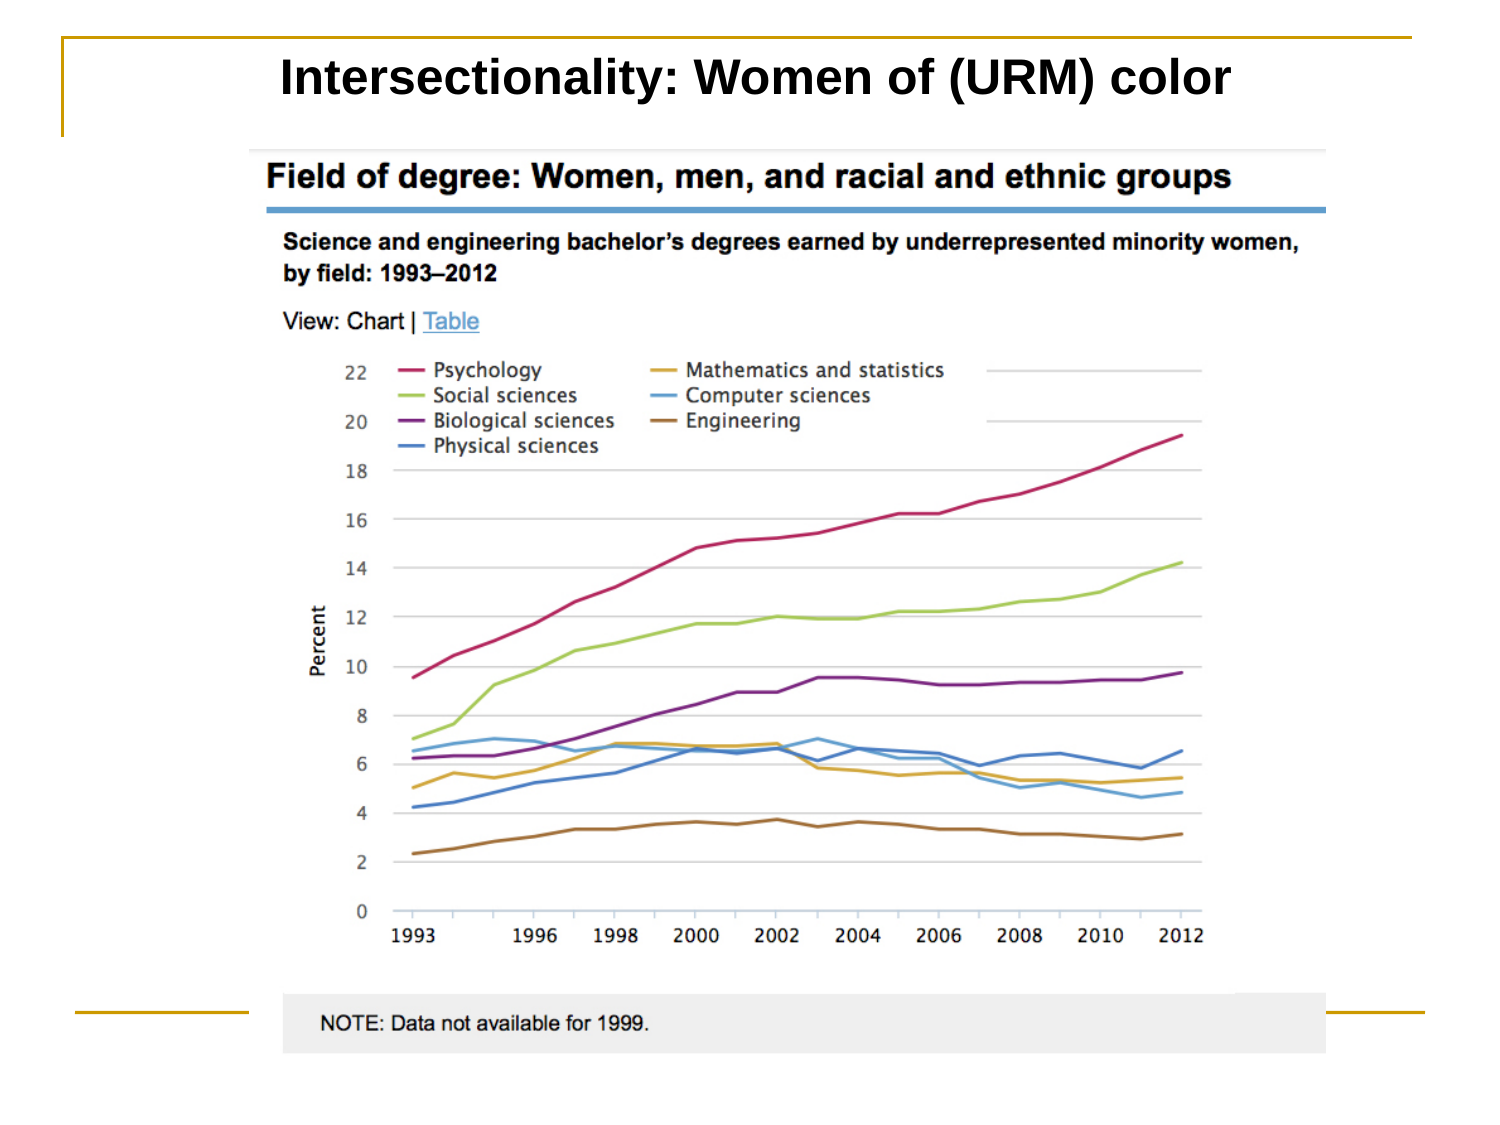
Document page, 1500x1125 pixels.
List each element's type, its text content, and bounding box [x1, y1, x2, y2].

picture [249, 149, 1326, 1061]
text_box Intersectionality: Women of (URM) color [74, 37, 1438, 113]
